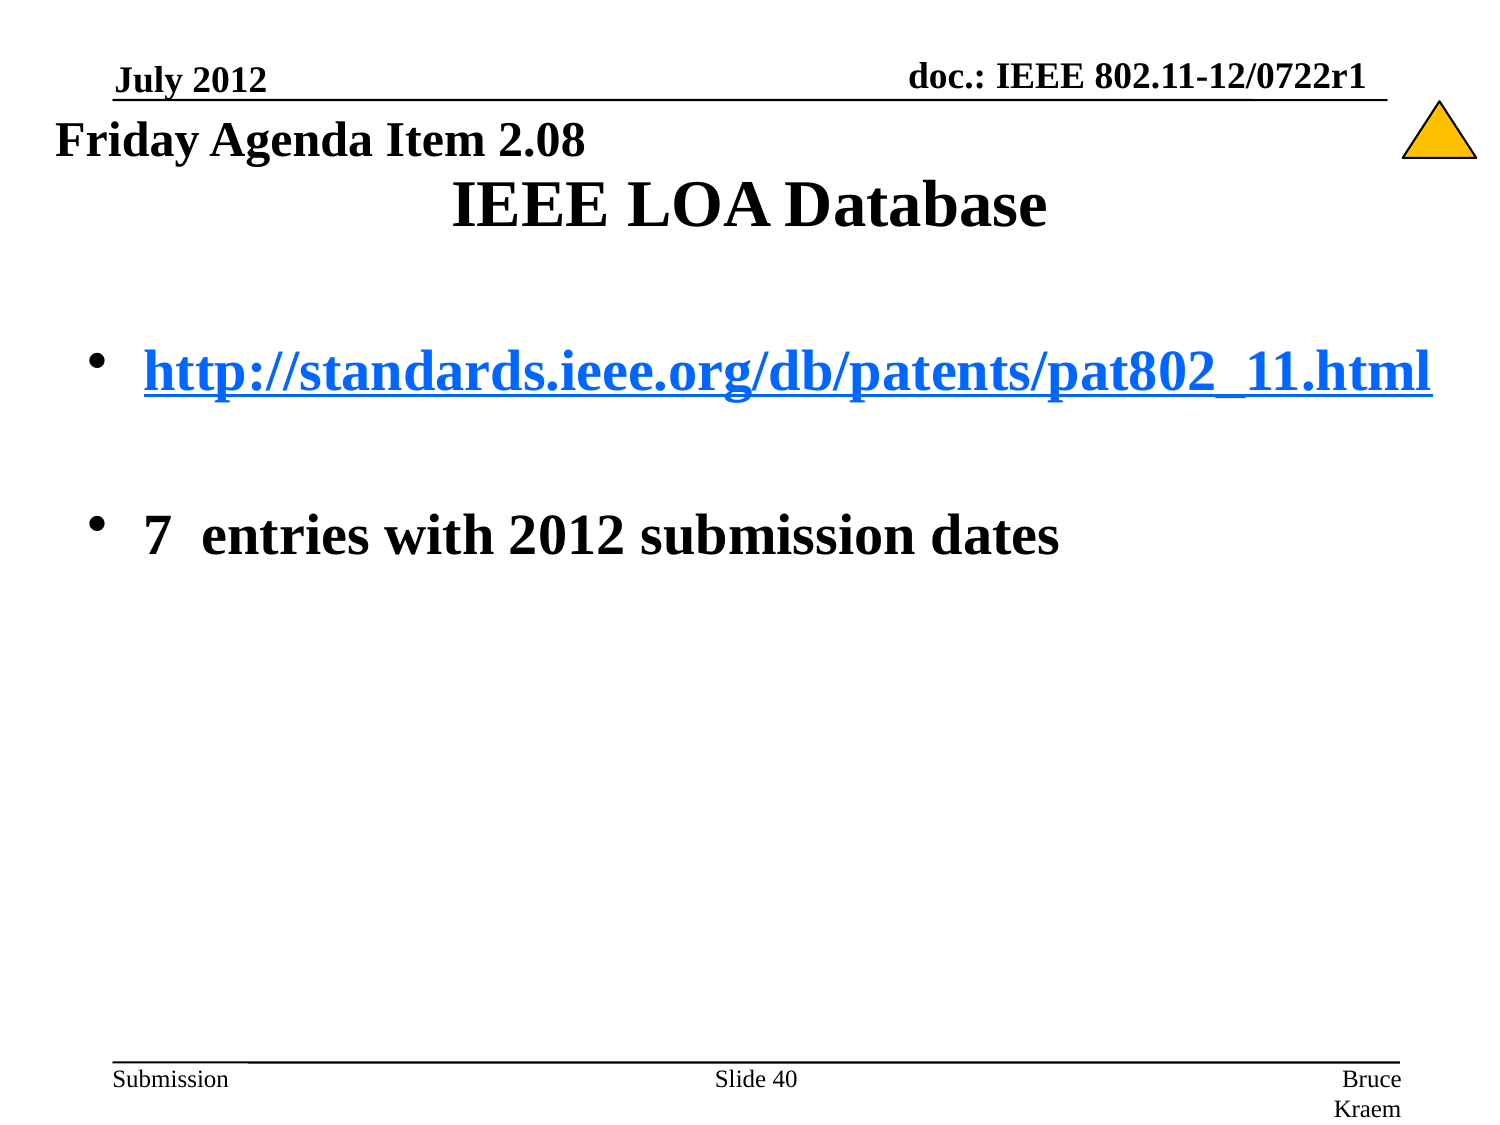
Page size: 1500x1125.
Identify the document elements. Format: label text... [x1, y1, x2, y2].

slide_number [114, 54, 366, 98]
text_box [1402, 101, 1477, 158]
footer Bruce Kraemer, Marvell [1325, 1062, 1402, 1093]
text_box Friday Agenda Item 2.08 [40, 98, 614, 174]
slide_number Slide 40 [714, 1062, 798, 1093]
title IEEE LOA Database [112, 112, 1388, 288]
list http://standards.ieee.org/db/patents/pat802_11.html 7 entries with 2012 submission dates [72, 324, 1457, 1000]
